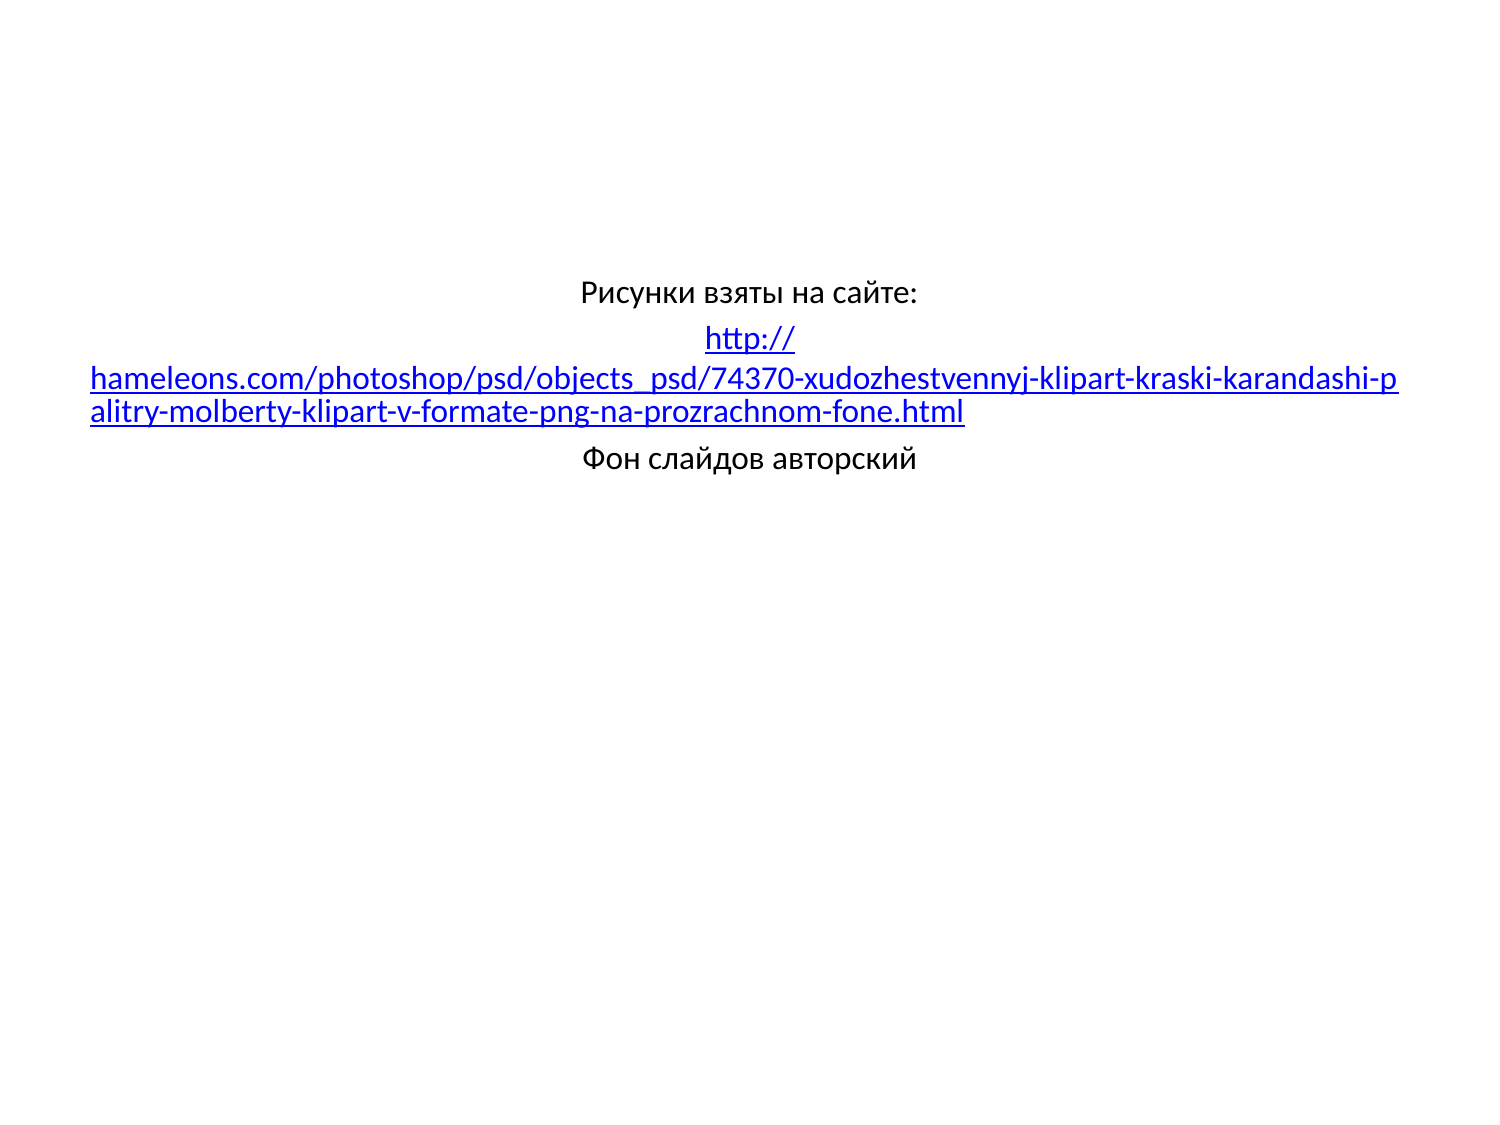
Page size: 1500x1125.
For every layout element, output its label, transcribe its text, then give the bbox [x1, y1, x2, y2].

text_box Рисунки взяты на сайте: http://hameleons.com/photoshop/psd/objects_psd/74370-xudozhestvennyj-klipart-kraski-karandashi-palitry-molberty-klipart-v-formate-png-na-prozrachnom-fone.html Фон слайдов авторский [74, 262, 1425, 1005]
